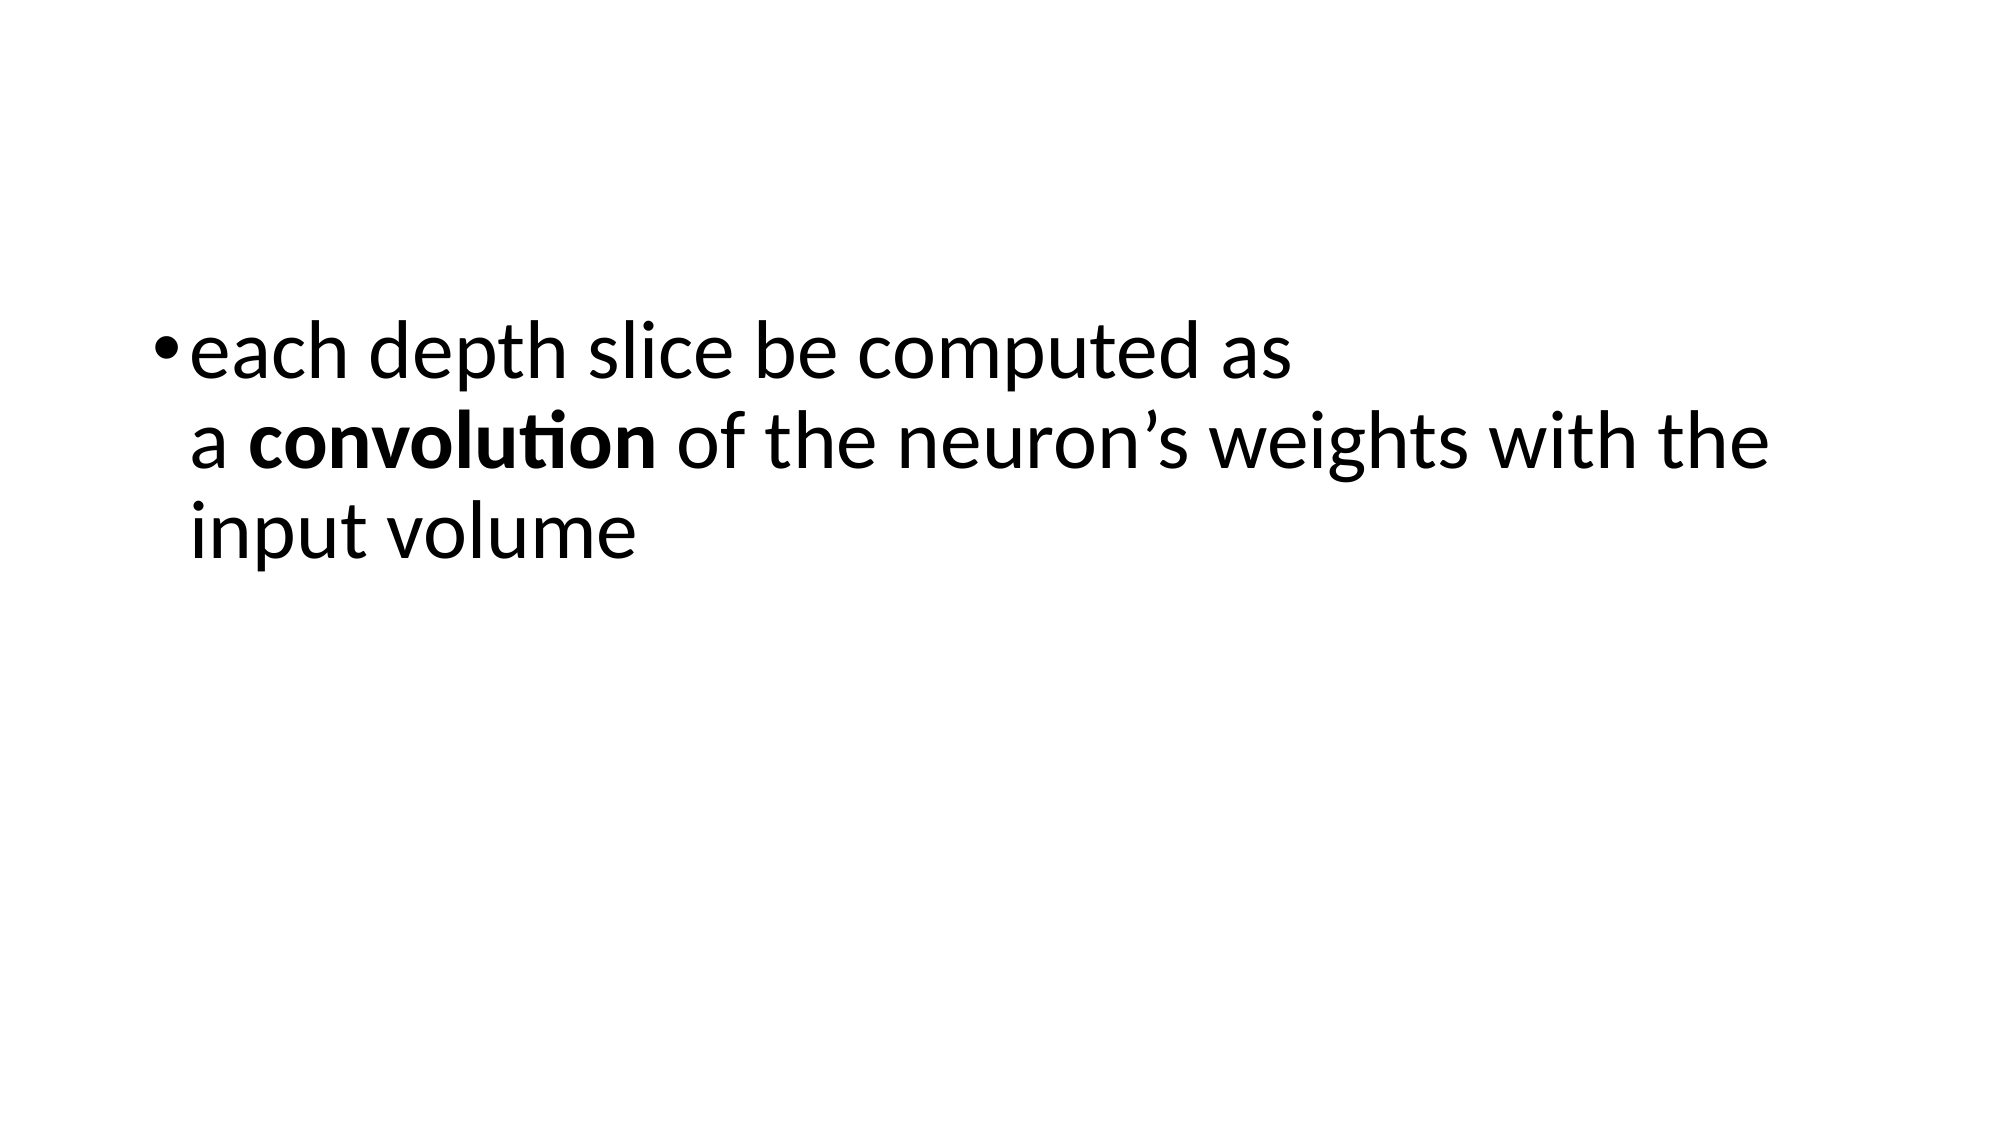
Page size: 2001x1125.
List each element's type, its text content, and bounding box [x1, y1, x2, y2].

list each depth slice be computed as a convolution of the neuron’s weights with the input volume [137, 299, 1863, 1014]
